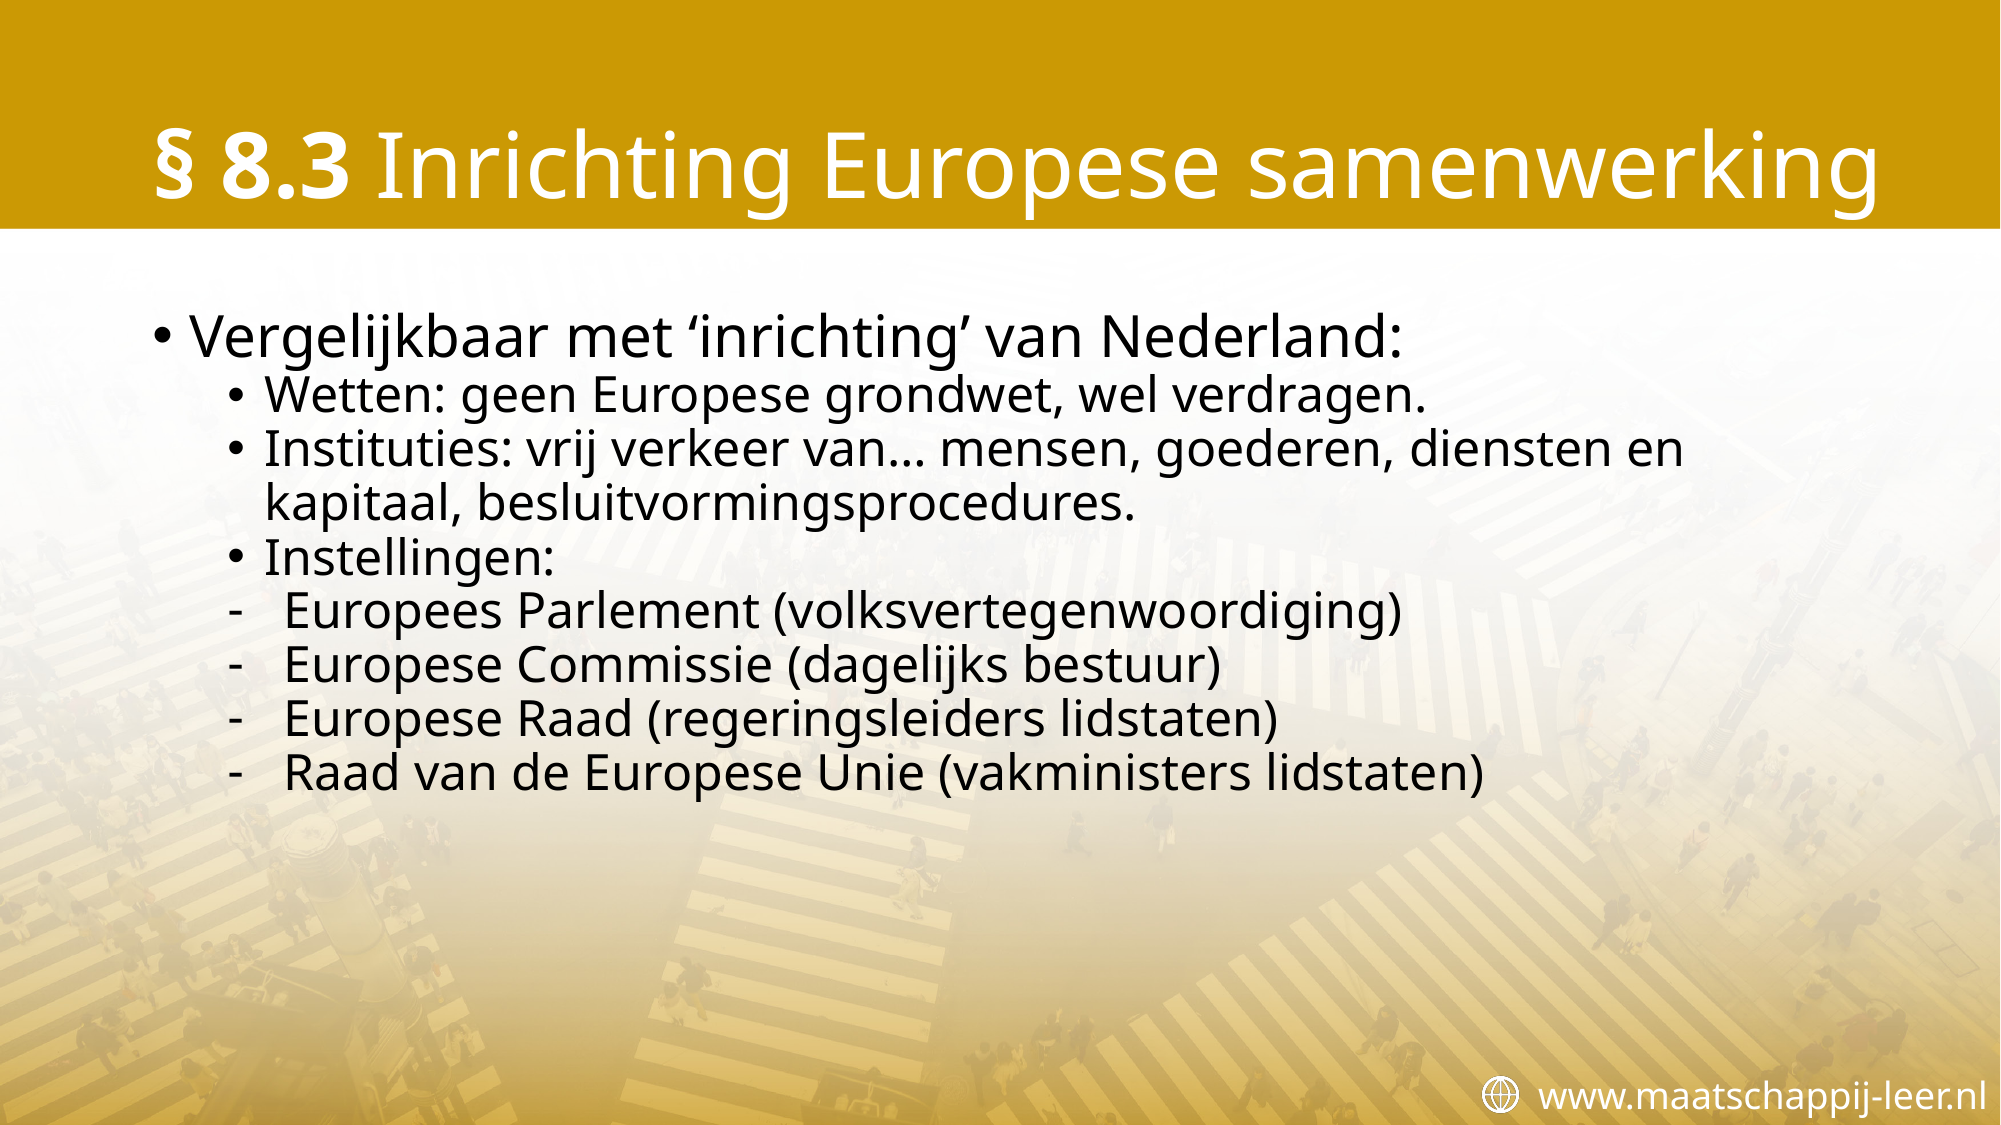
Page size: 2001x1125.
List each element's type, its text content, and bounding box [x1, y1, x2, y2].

list Vergelijkbaar met ‘inrichting’ van Nederland: Wetten: geen Europese grondwet, wel verdragen. Instituties: vrij verkeer van… mensen, goederen, diensten en kapitaal, besluitvormingsprocedures. Instellingen: Europees Parlement (volksvertegenwoordiging) Europese Commissie (dagelijks bestuur) Europese Raad (regeringsleiders lidstaten) Raad van de Europese Unie (vakministers lidstaten) [137, 299, 1863, 1014]
text_box www.maatschappij-leer.nl [1523, 1064, 2000, 1125]
title § 8.3 Inrichting Europese samenwerking [137, 59, 1932, 278]
picture [0, 0, 2001, 1125]
